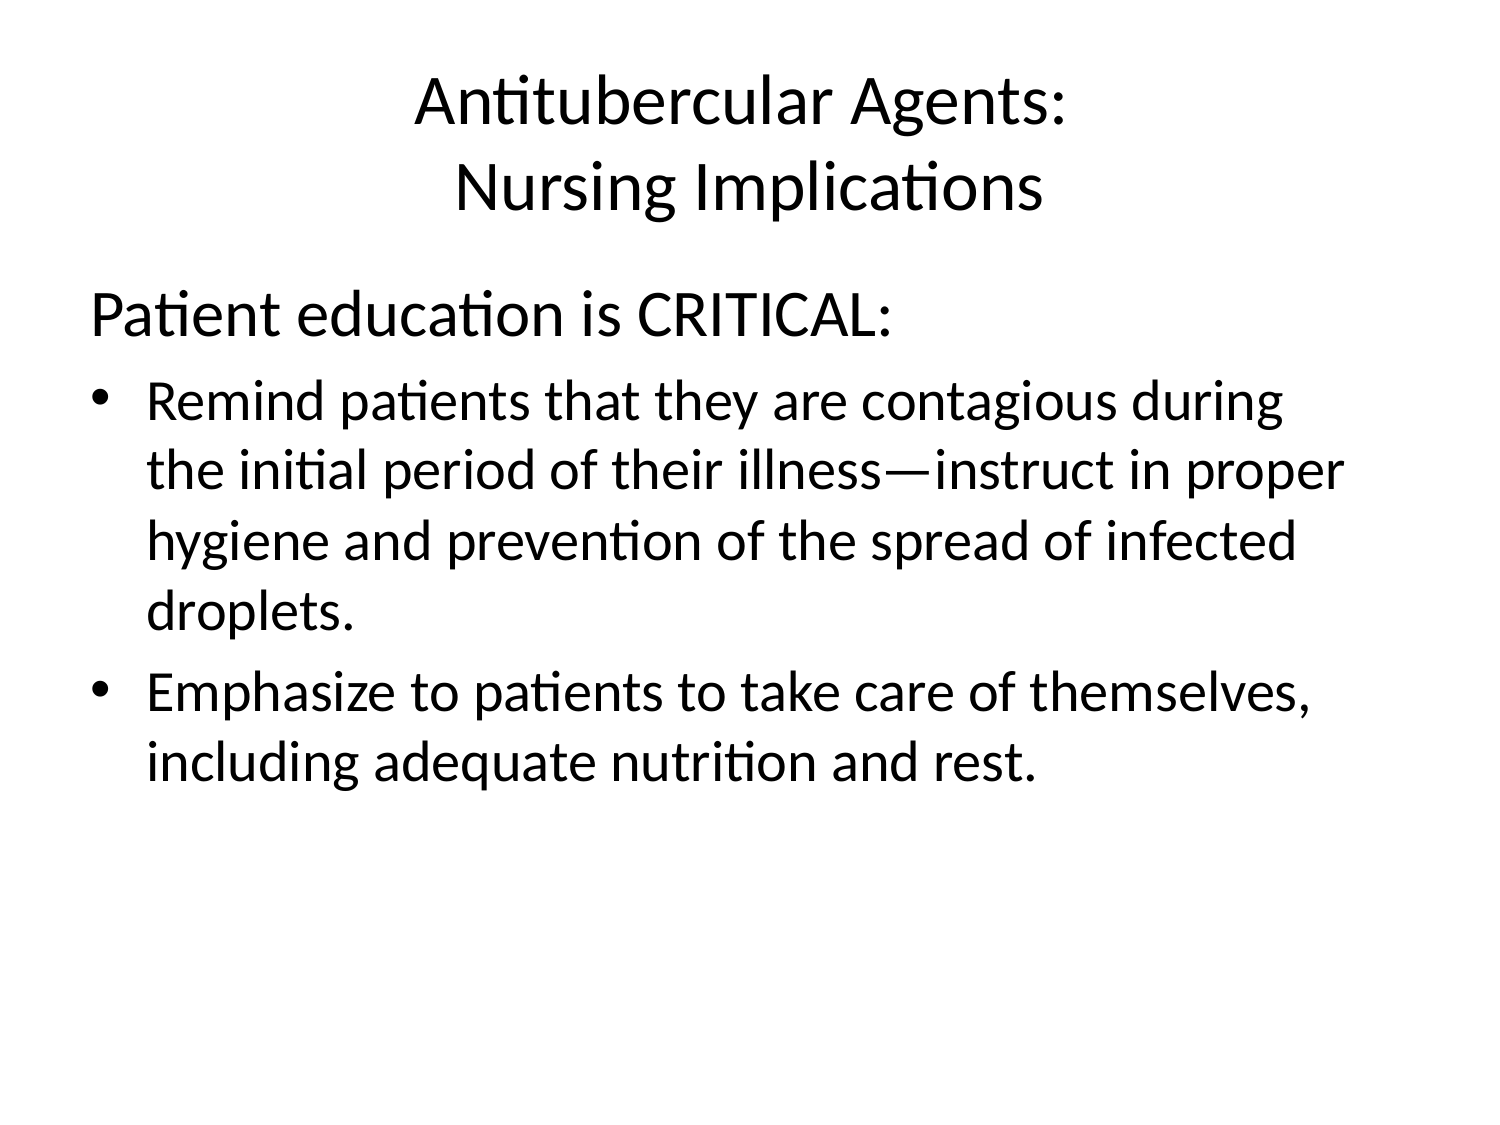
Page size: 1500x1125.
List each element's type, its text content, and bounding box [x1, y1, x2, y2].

list Patient education is CRITICAL: Remind patients that they are contagious during the initial period of their illness—instruct in proper hygiene and prevention of the spread of infected droplets. Emphasize to patients to take care of themselves, including adequate nutrition and rest. [75, 262, 1425, 1005]
title Antitubercular Agents: Nursing Implications [75, 45, 1425, 233]
